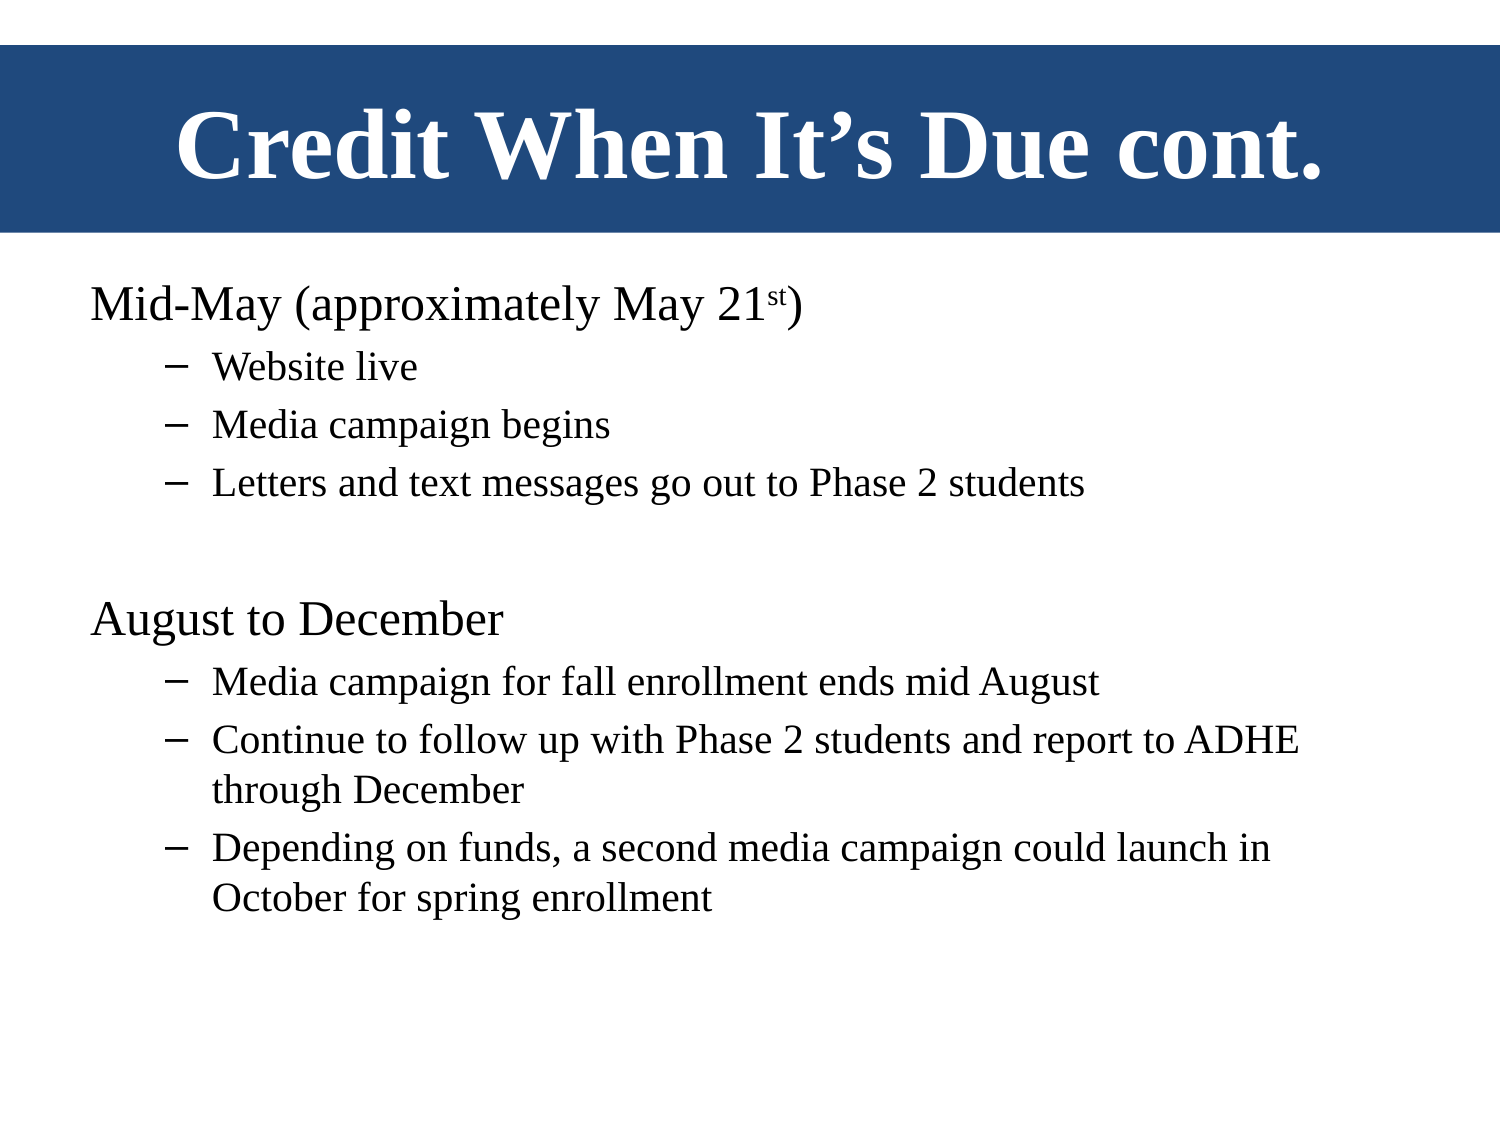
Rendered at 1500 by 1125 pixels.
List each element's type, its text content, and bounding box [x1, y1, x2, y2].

title Credit When It’s Due cont. [0, 45, 1500, 233]
text_box [1085, 835, 1500, 1125]
list Mid-May (approximately May 21st) Website live Media campaign begins Letters and text messages go out to Phase 2 students August to December Media campaign for fall enrollment ends mid August Continue to follow up with Phase 2 students and report to ADHE through December Depending on funds, a second media campaign could launch in October for spring enrollment [75, 262, 1425, 855]
